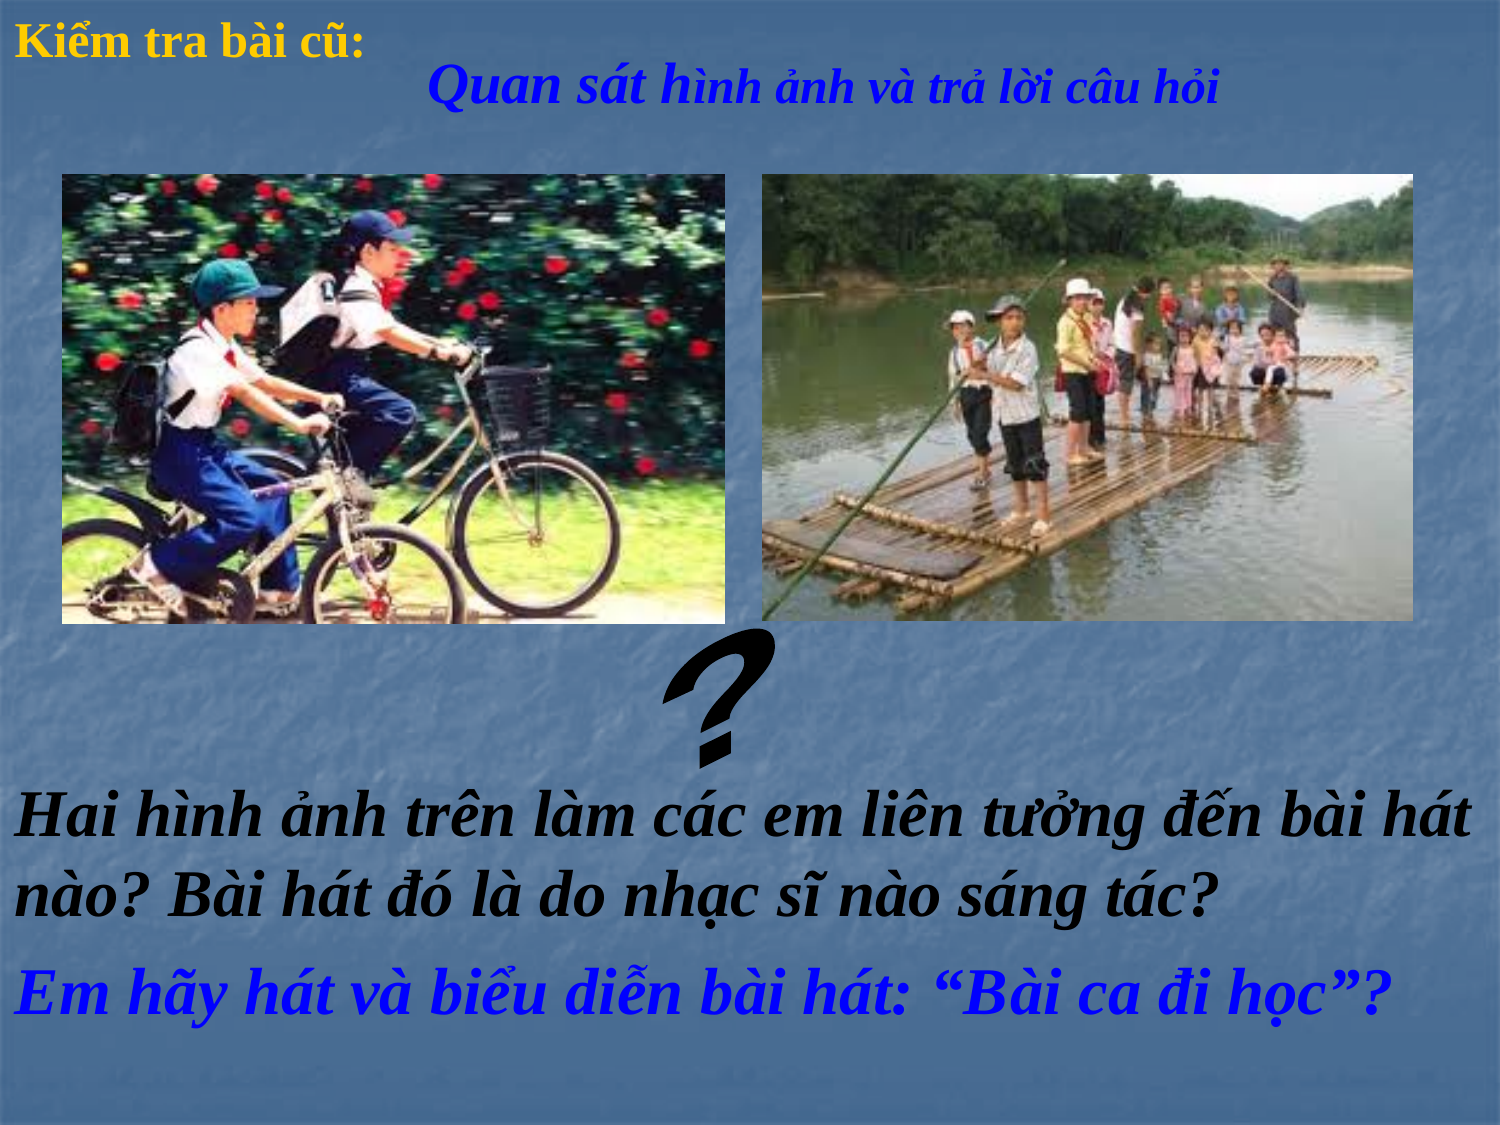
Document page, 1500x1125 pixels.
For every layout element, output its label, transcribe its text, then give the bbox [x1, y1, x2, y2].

text_box Hai hình ảnh trên làm các em liên tưởng đến bài hát nào? Bài hát đó là do nhạc sĩ nào sáng tác? [0, 762, 1500, 938]
picture [762, 174, 1413, 622]
text_box Em hãy hát và biểu diễn bài hát: “Bài ca đi học”? [0, 940, 1500, 1035]
text_box Kiểm tra bài cũ: [0, 0, 382, 75]
picture [62, 174, 726, 625]
text_box Quan sát hình ảnh và trả lời câu hỏi [412, 37, 1236, 123]
